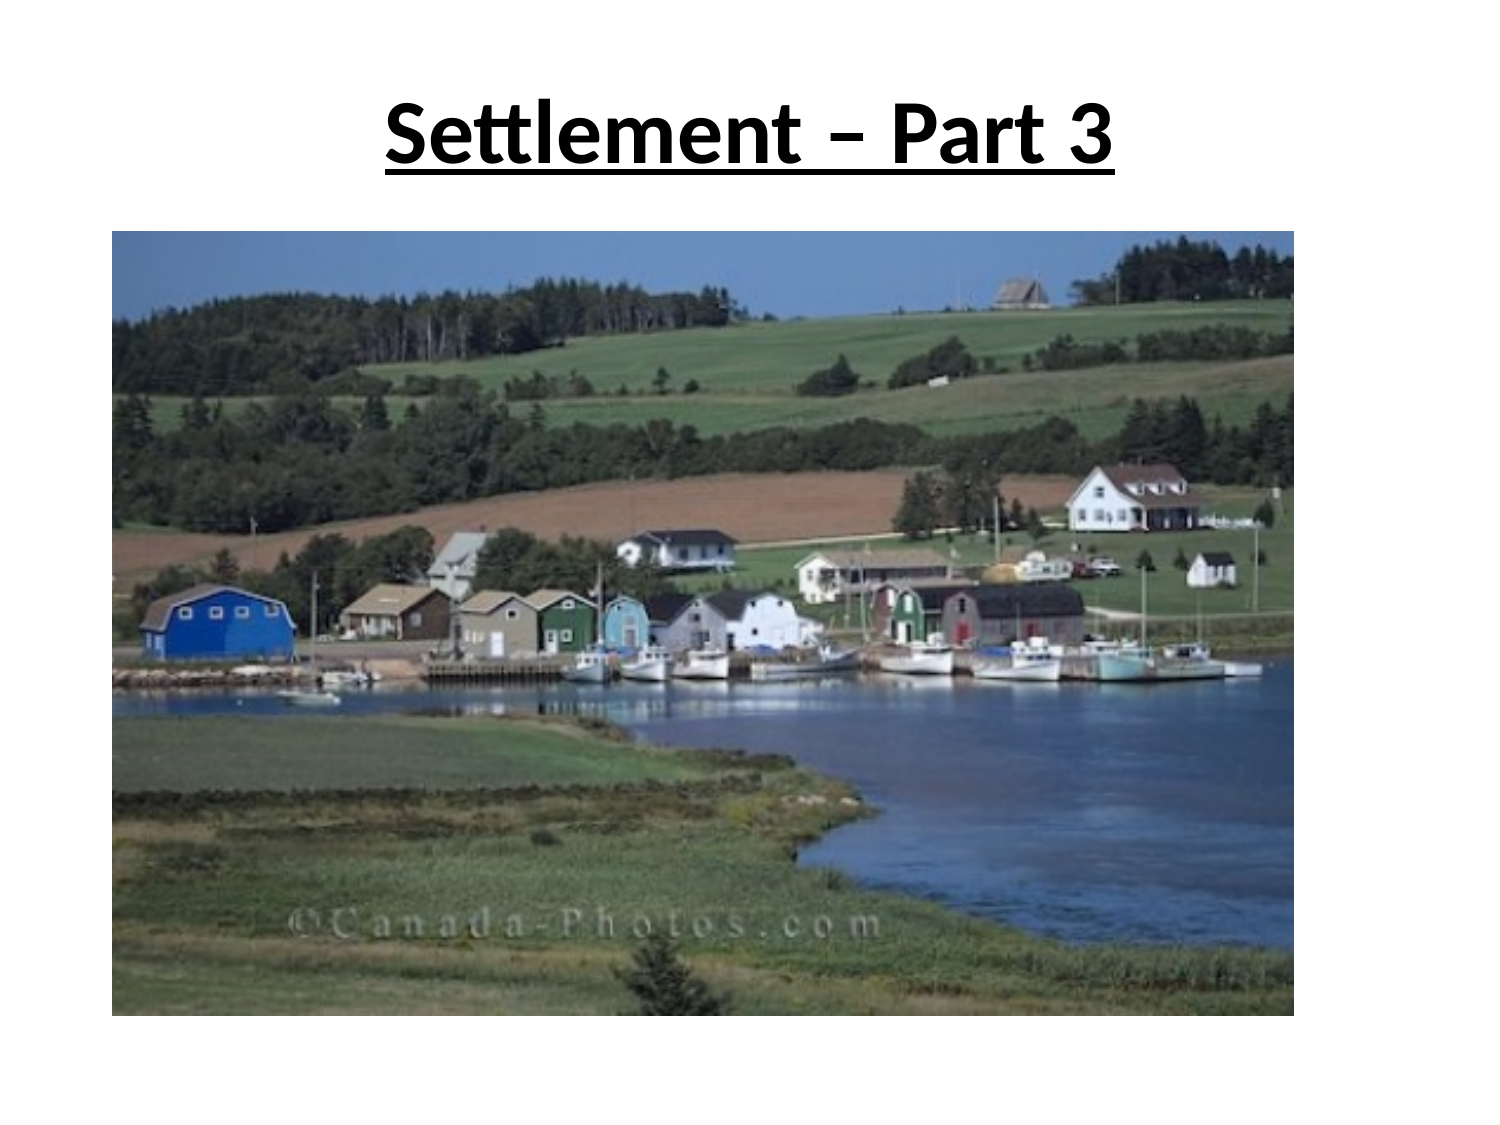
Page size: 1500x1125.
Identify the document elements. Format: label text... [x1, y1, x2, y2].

title Settlement – Part 3 [75, 45, 1425, 209]
picture [111, 231, 1294, 1017]
